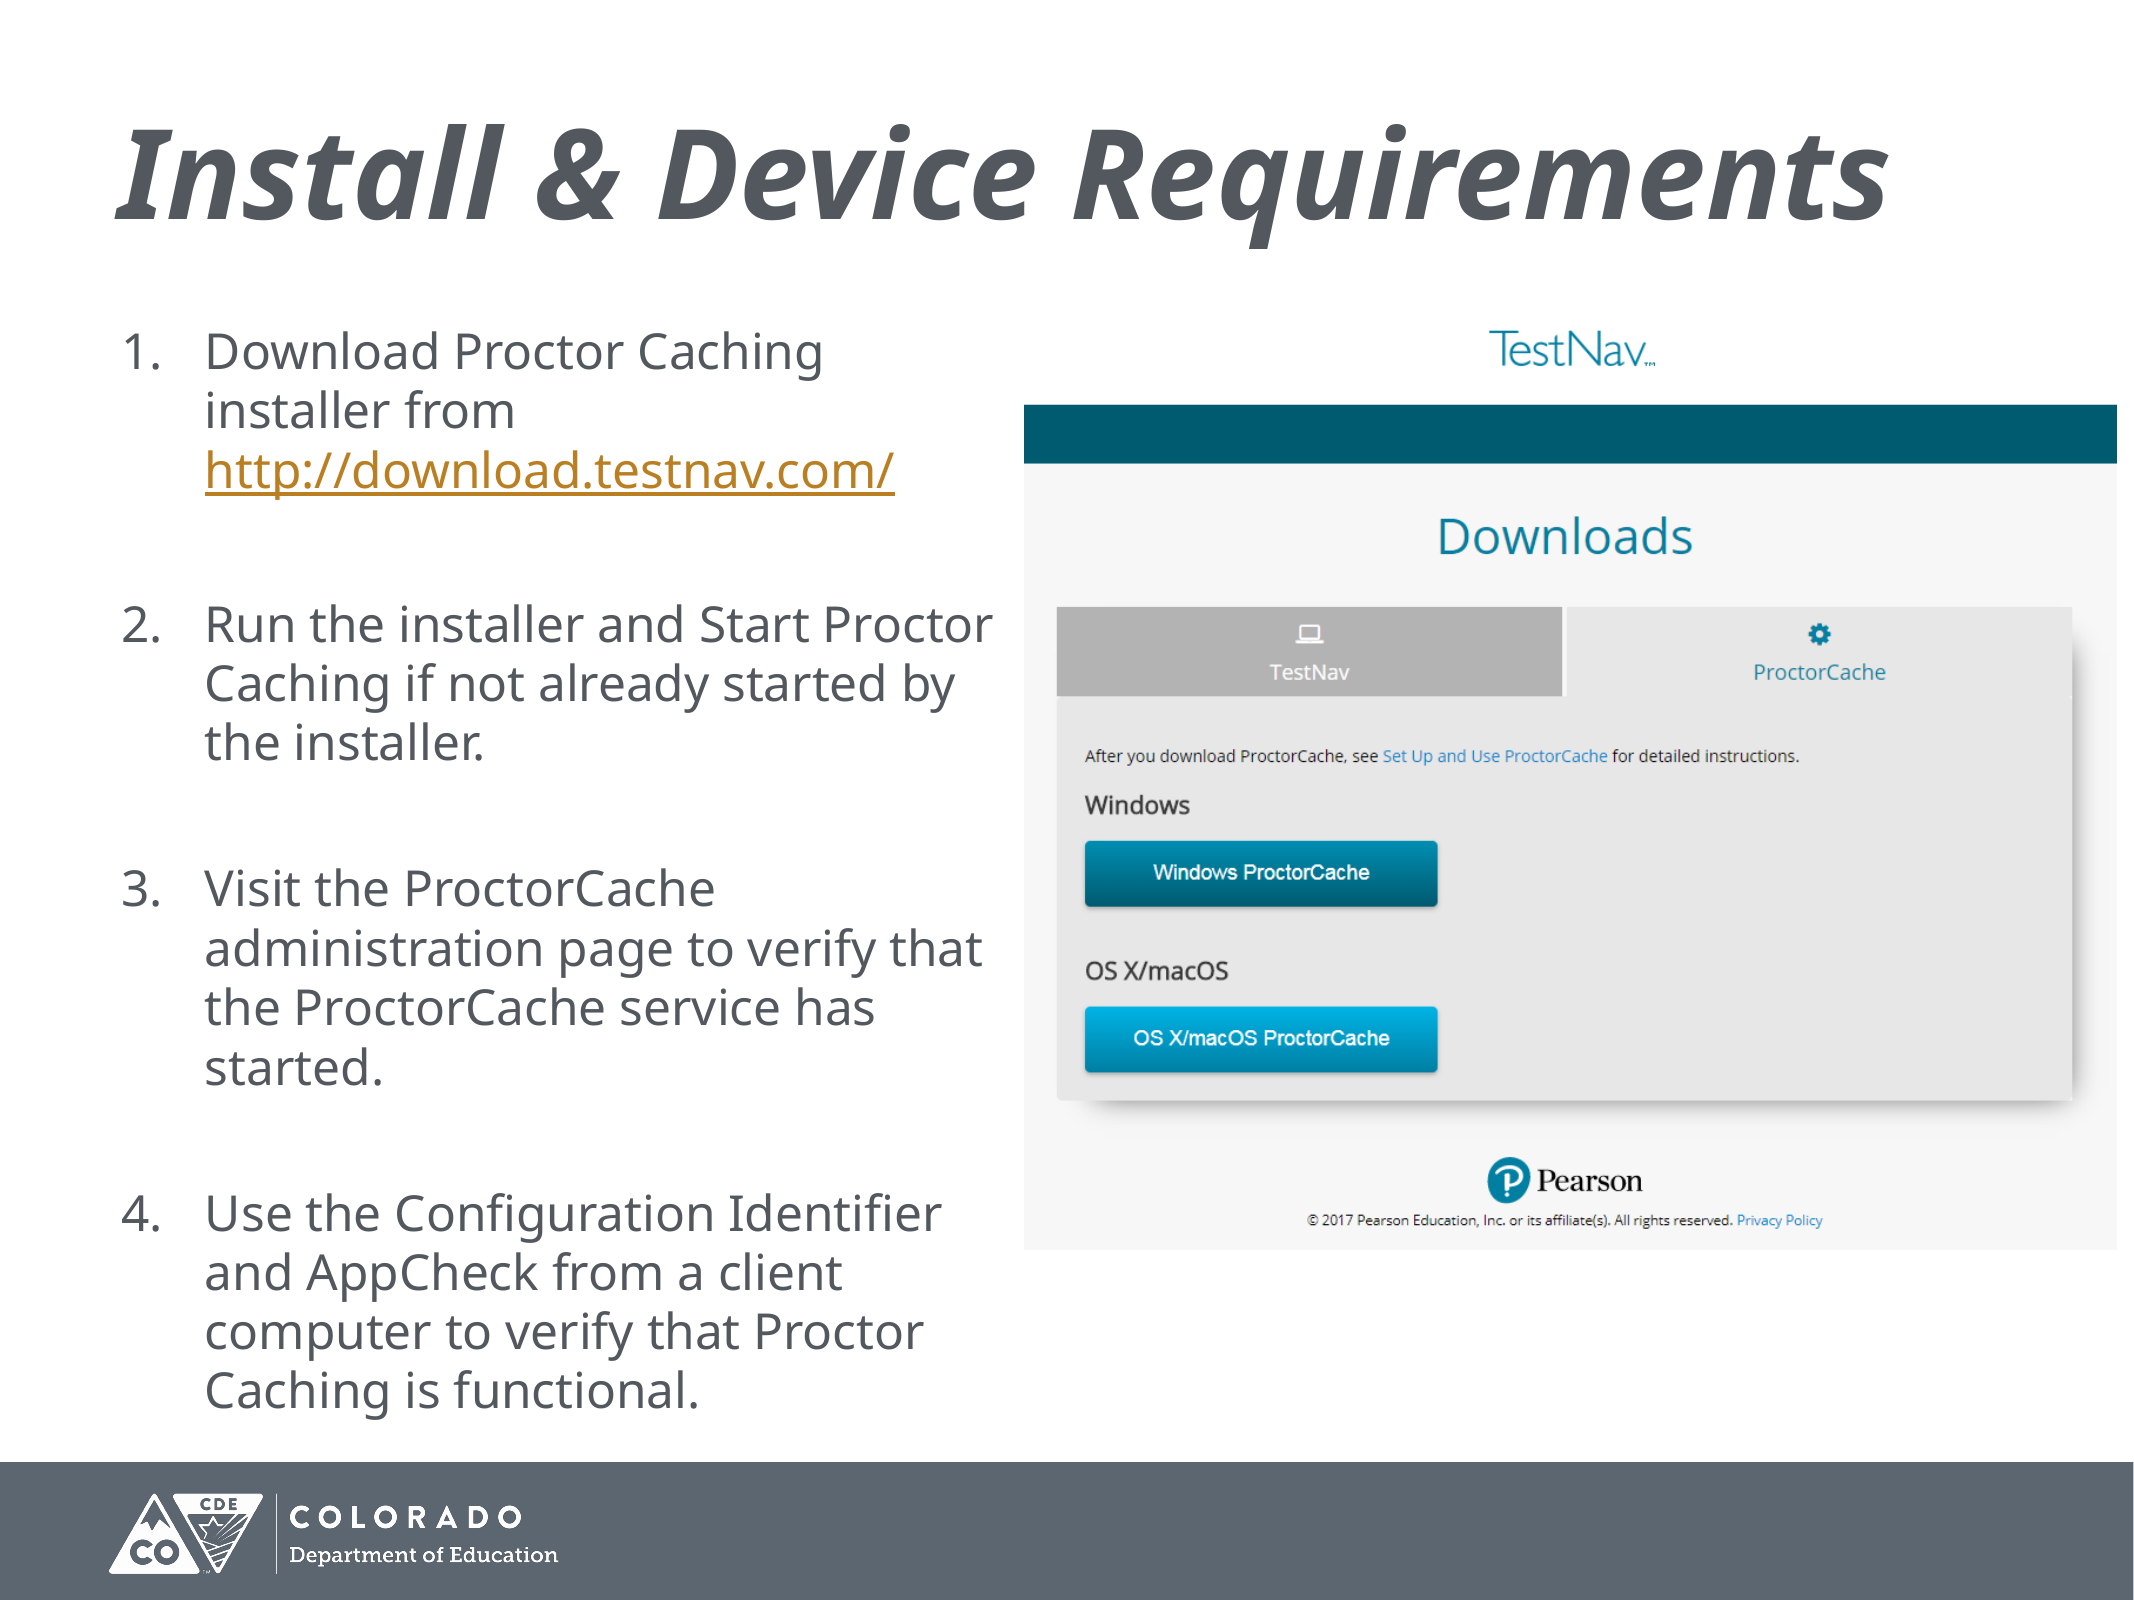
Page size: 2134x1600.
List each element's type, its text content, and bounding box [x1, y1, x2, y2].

title Install & Device Requirements [104, 87, 1942, 293]
list Download Proctor Caching installer from http://download.testnav.com/ Run the installer and Start Proctor Caching if not already started by the installer. Visit the ProctorCache administration page to verify that the ProctorCache service has started. Use the Configuration Identifier and AppCheck from a client computer to verify that Proctor Caching is functional. [106, 312, 1017, 1438]
picture [107, 1492, 559, 1575]
picture [1024, 464, 2117, 1250]
picture [1024, 312, 2117, 404]
